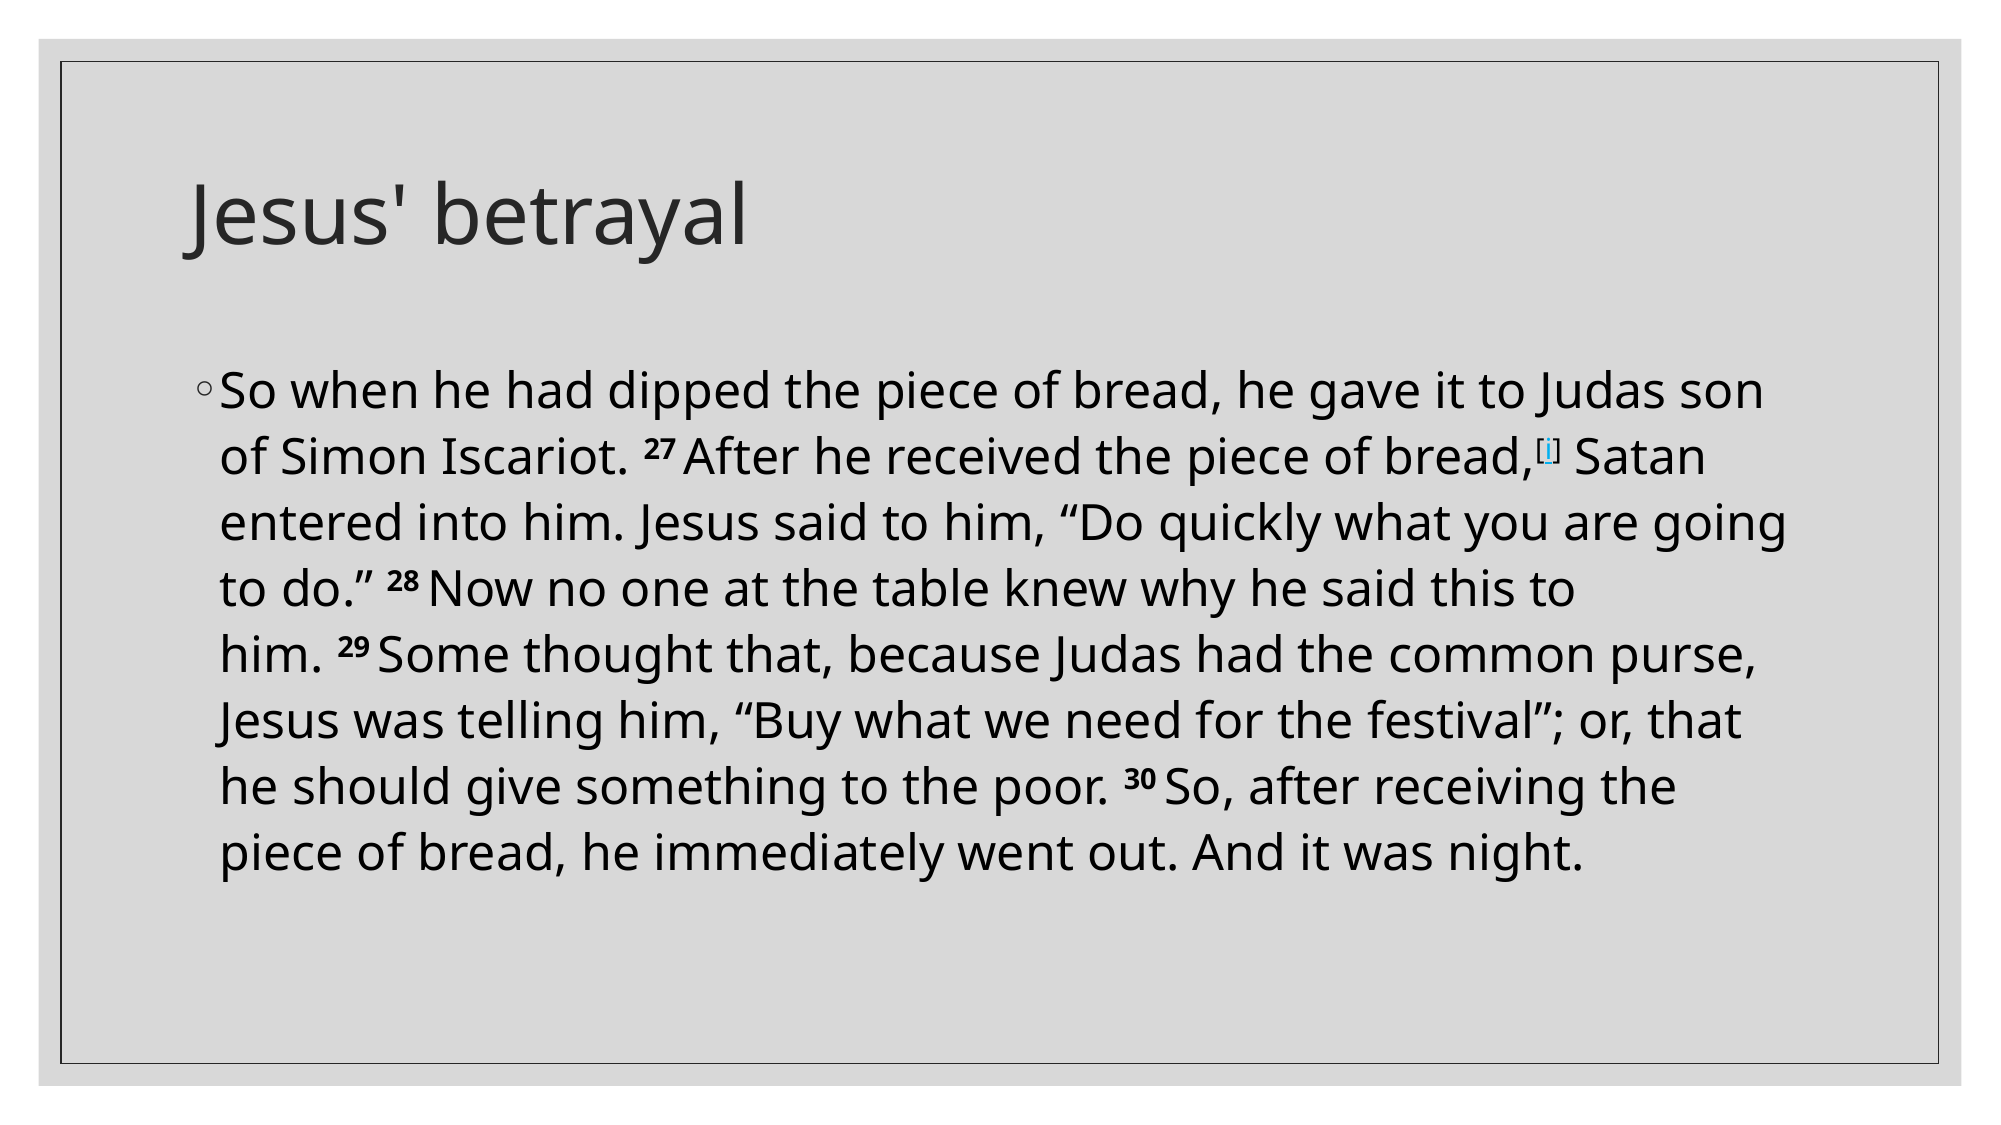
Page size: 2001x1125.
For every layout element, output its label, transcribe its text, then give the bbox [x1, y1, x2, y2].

title Jesus' betrayal [174, 105, 1825, 331]
list So when he had dipped the piece of bread, he gave it to Judas son of Simon Iscariot. 27 After he received the piece of bread,[i] Satan entered into him. Jesus said to him, “Do quickly what you are going to do.” 28 Now no one at the table knew why he said this to him. 29 Some thought that, because Judas had the common purse, Jesus was telling him, “Buy what we need for the festival”; or, that he should give something to the poor. 30 So, after receiving the piece of bread, he immediately went out. And it was night. [174, 345, 1825, 977]
